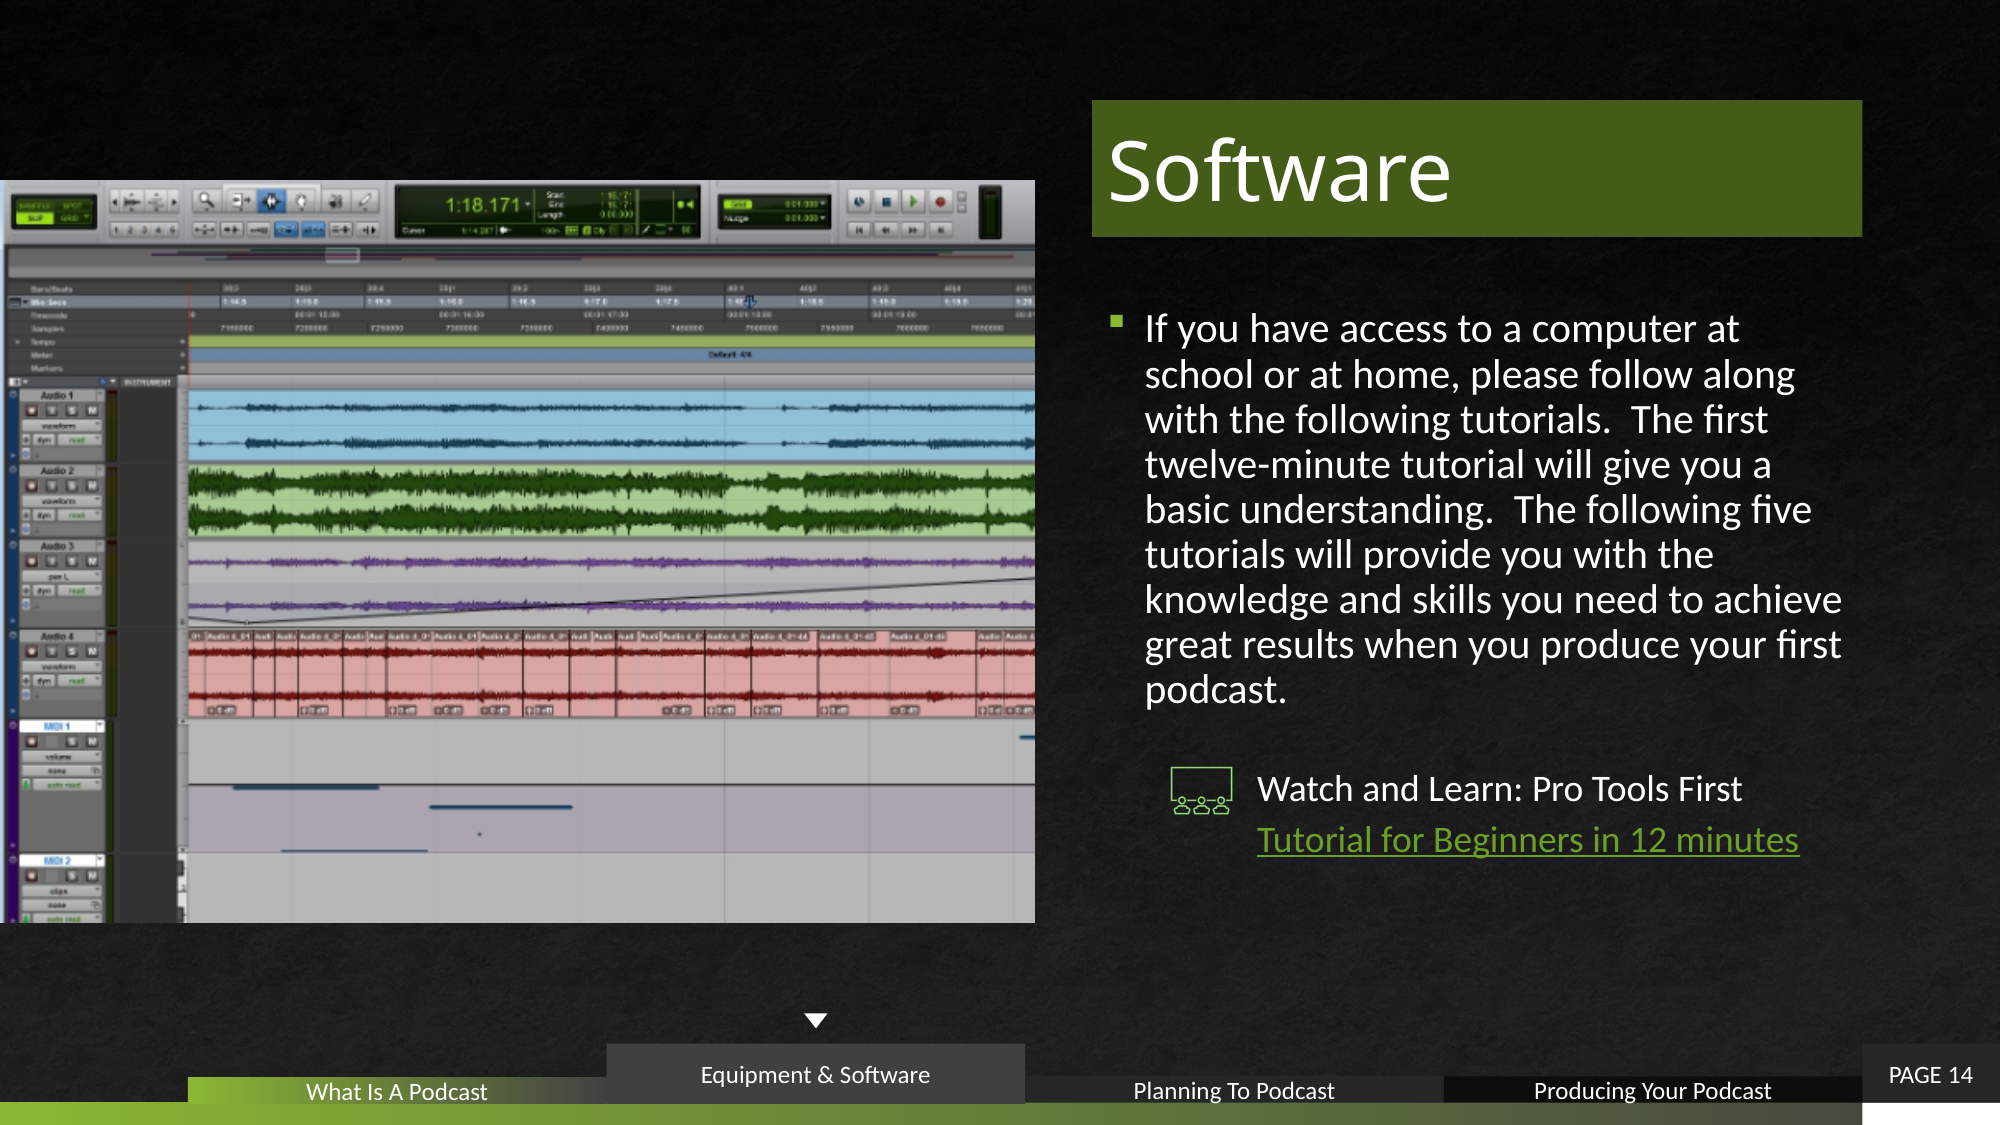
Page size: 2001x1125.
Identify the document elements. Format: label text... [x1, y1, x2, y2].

text_box Producing Your Podcast [1443, 1075, 1863, 1104]
title Software [1092, 100, 1863, 237]
picture [0, 0, 2000, 1103]
list If you have access to a computer at school or at home, please follow along with the following tutorials. The first twelve-minute tutorial will give you a basic understanding. The following five tutorials will provide you with the knowledge and skills you need to achieve great results when you produce your first podcast. Watch and Learn: Pro Tools First Tutorial for Beginners in 12 minutes [1092, 299, 1863, 1014]
slide_number PAGE 14 [1862, 1043, 2000, 1103]
text_box Planning To Podcast [1024, 1075, 1443, 1104]
